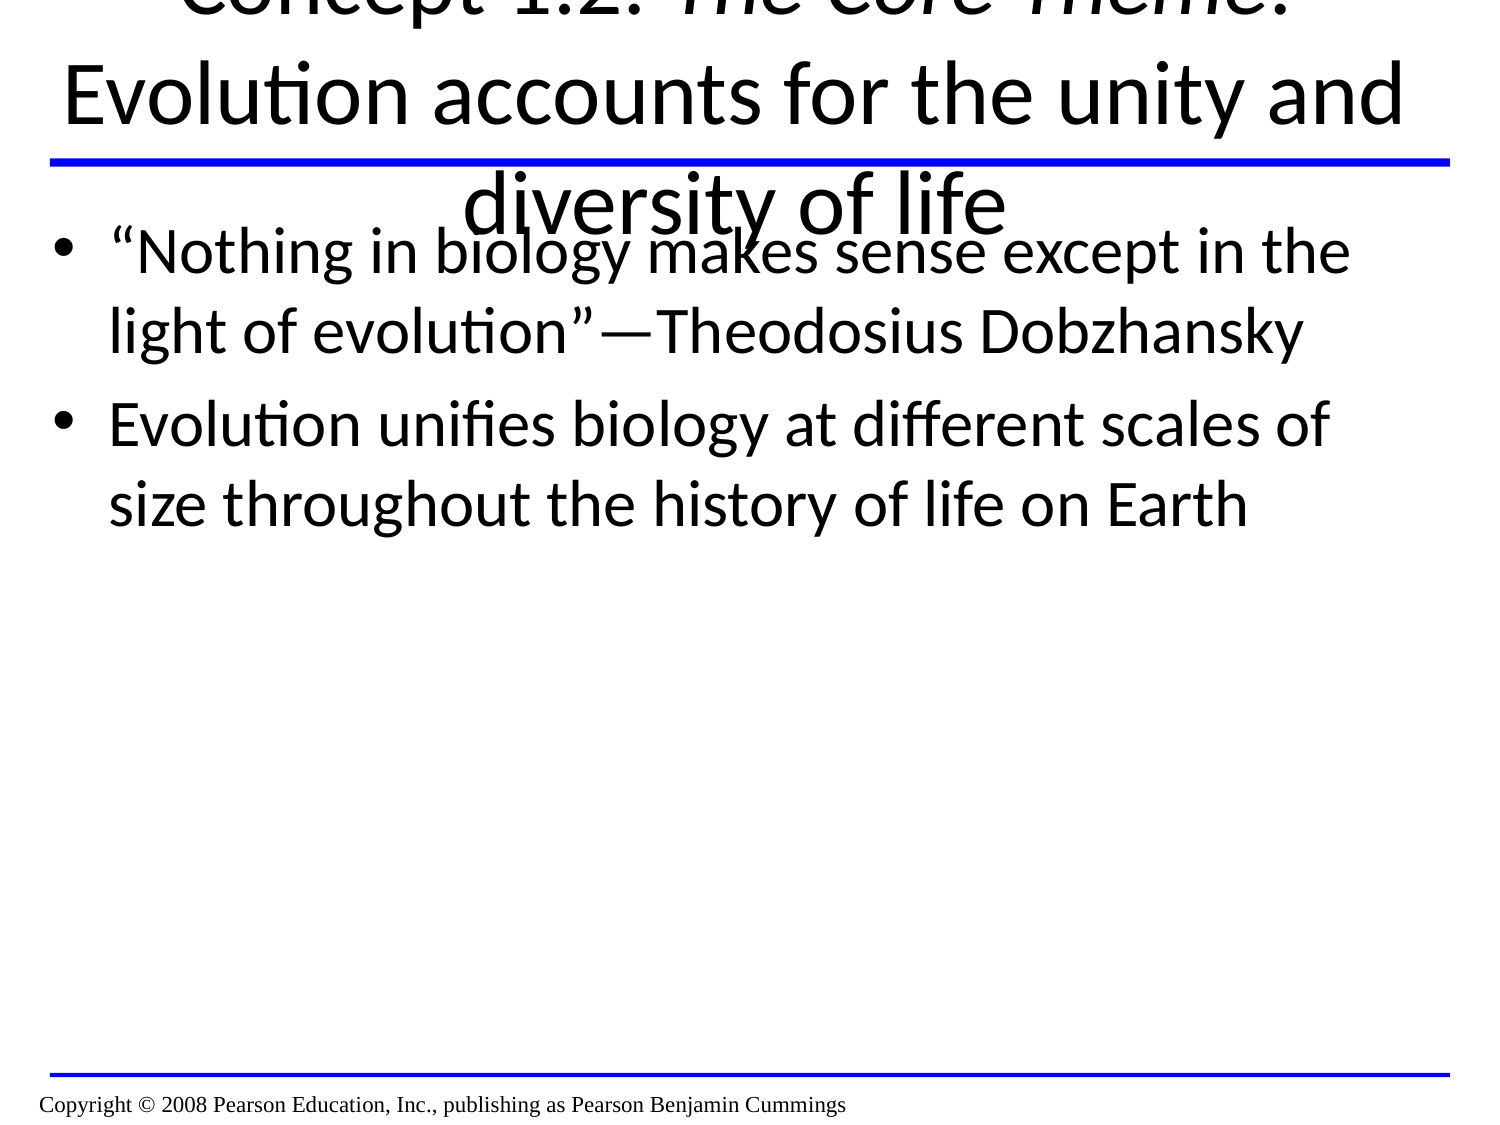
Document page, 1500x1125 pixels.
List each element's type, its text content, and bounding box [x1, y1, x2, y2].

list “Nothing in biology makes sense except in the light of evolution”—Theodosius Dobzhansky Evolution unifies biology at different scales of size throughout the history of life on Earth [37, 198, 1438, 703]
title Concept 1.2: The Core Theme: Evolution accounts for the unity and diversity of life [35, 12, 1436, 163]
text_box Copyright © 2008 Pearson Education, Inc., publishing as Pearson Benjamin Cummings [24, 1082, 925, 1125]
